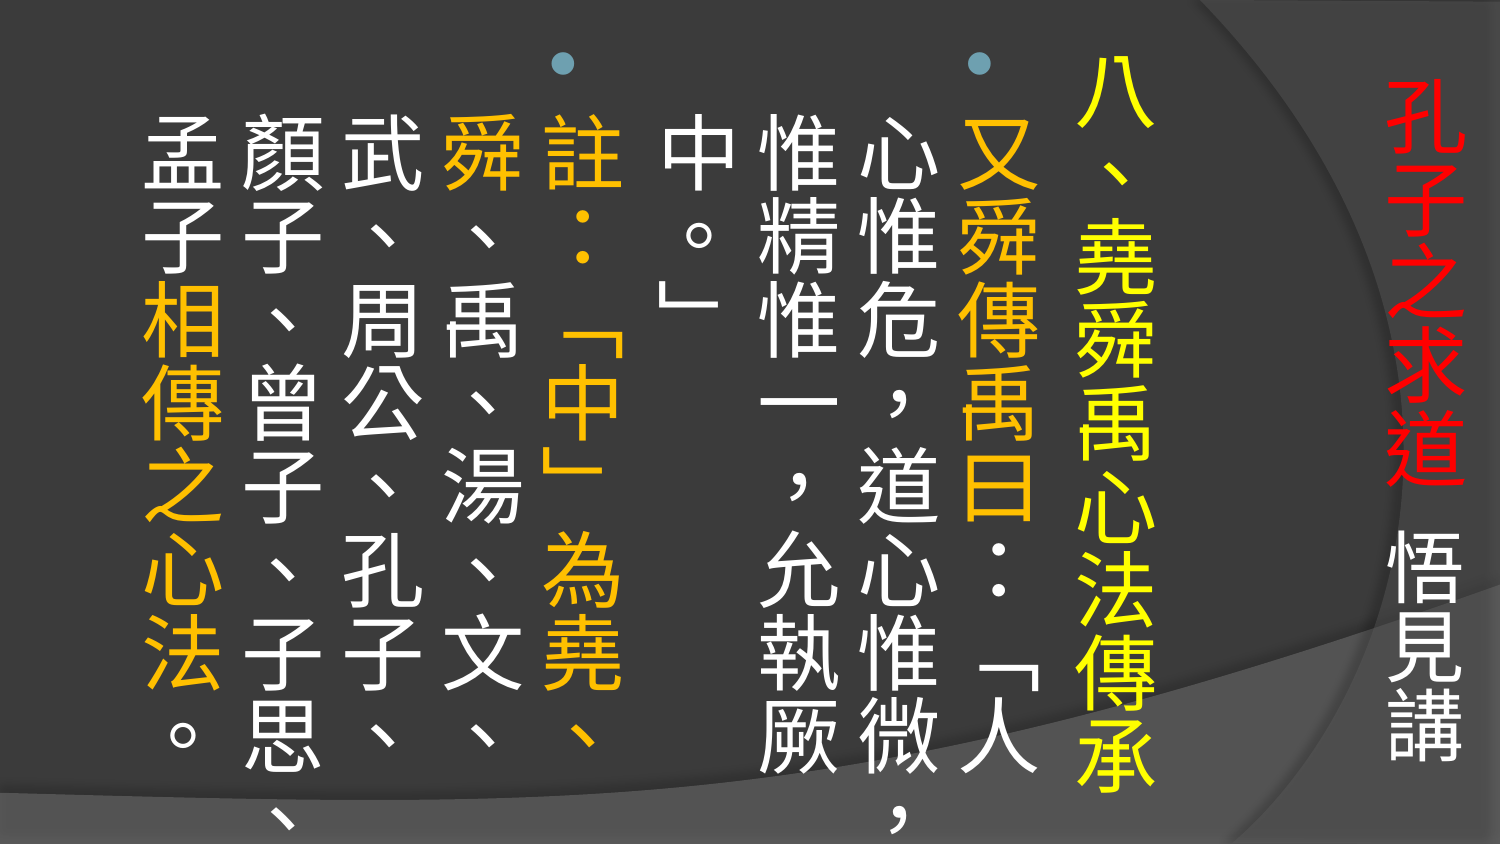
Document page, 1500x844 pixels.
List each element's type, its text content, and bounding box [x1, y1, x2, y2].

list 八、堯舜禹心法傳承 又舜傳禹曰：「人心惟危，道心惟微，惟精惟一，允執厥中。」 註：「中」為堯、舜、禹、湯、文、武、周公、孔子、顏子、曾子、子思、孟子相傳之心法。 [29, 27, 1365, 820]
title 孔子之求道 悟見講 [1364, 21, 1483, 819]
